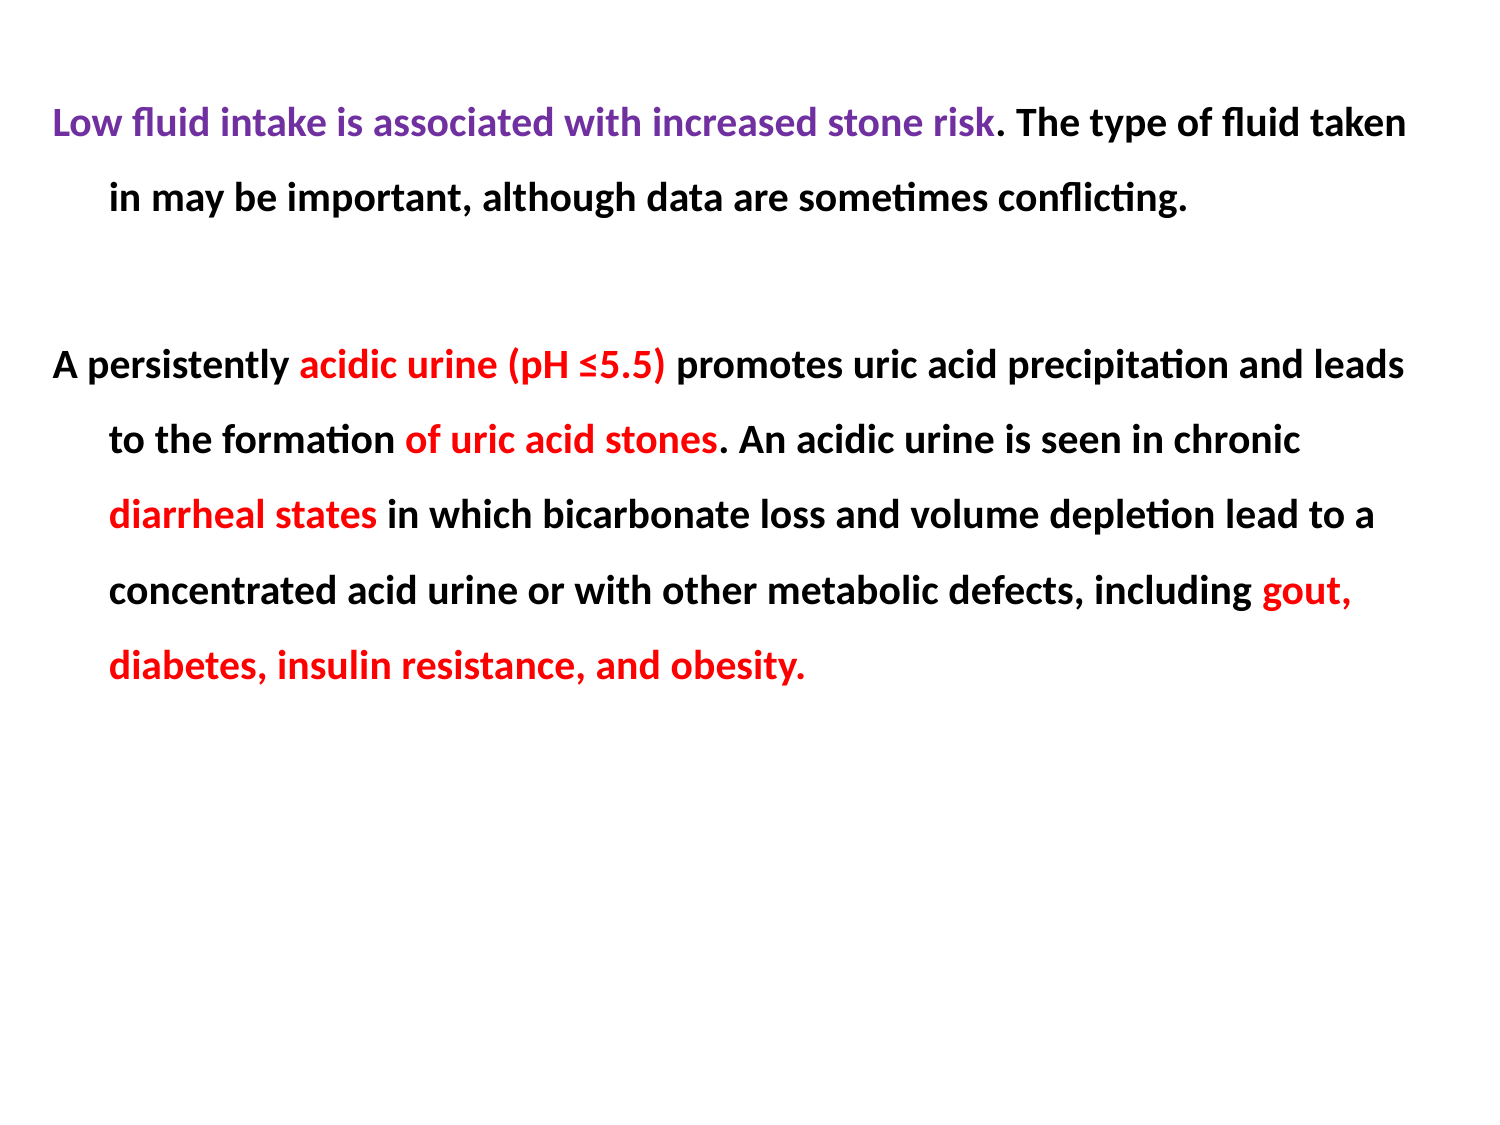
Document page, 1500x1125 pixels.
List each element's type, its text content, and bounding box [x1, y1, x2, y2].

list Low fluid intake is associated with increased stone risk. The type of fluid taken in may be important, although data are sometimes conflicting. A persistently acidic urine (pH ≤5.5) promotes uric acid precipitation and leads to the formation of uric acid stones. An acidic urine is seen in chronic diarrheal states in which bicarbonate loss and volume depletion lead to a concentrated acid urine or with other metabolic defects, including gout, diabetes, insulin resistance, and obesity. [37, 62, 1438, 1030]
